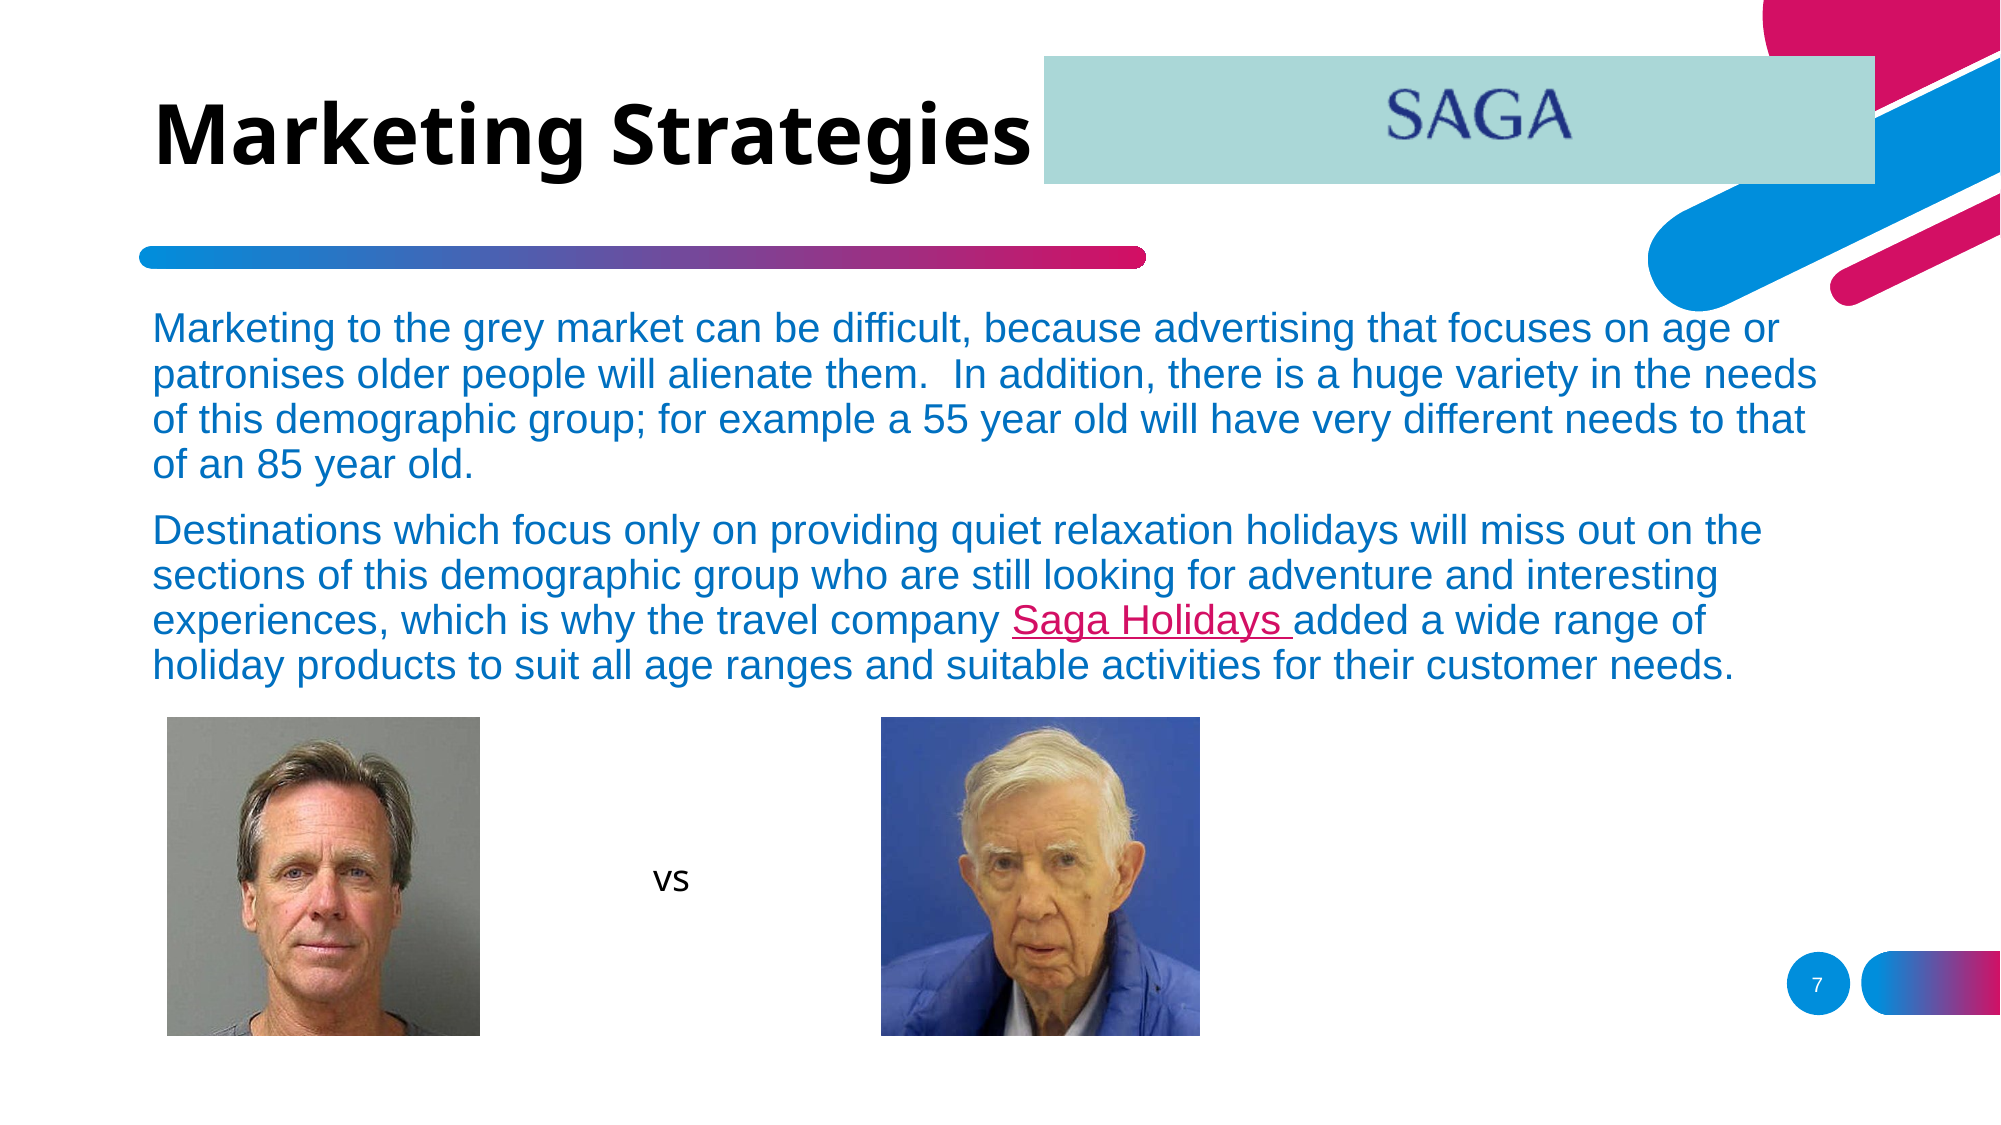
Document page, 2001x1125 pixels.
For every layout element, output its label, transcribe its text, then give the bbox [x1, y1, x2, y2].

title Marketing Strategies [137, 59, 1623, 215]
text_box vs [623, 846, 720, 907]
picture [1044, 56, 1875, 184]
picture [167, 717, 480, 1036]
list Marketing to the grey market can be difficult, because advertising that focuses on age or patronises older people will alienate them. In addition, there is a huge variety in the needs of this demographic group; for example a 55 year old will have very different needs to that of an 85 year old. Destinations which focus only on providing quiet relaxation holidays will miss out on the sections of this demographic group who are still looking for adventure and interesting experiences, which is why the travel company Saga Holidays added a wide range of holiday products to suit all age ranges and suitable activities for their customer needs. [137, 299, 1863, 952]
slide_number 7 [1772, 954, 1863, 1015]
picture [881, 717, 1200, 1036]
